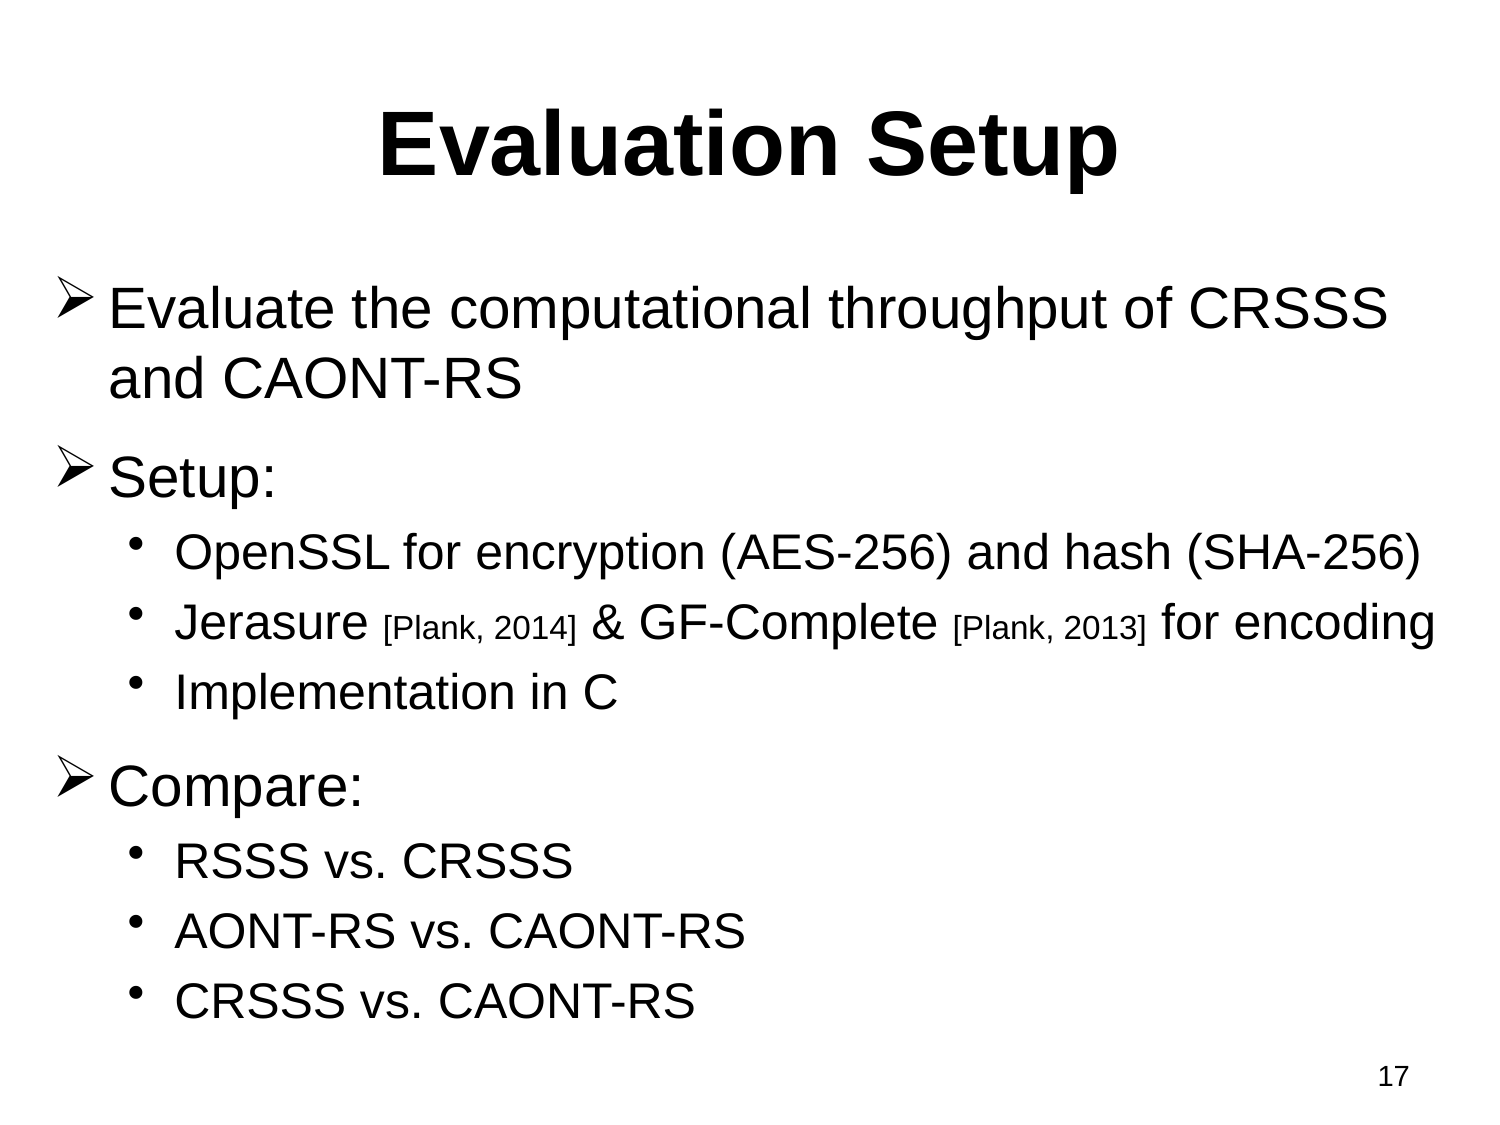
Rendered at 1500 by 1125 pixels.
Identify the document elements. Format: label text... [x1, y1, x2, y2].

slide_number 17 [1074, 1050, 1425, 1103]
list Evaluate the computational throughput of CRSSS and CAONT-RS Setup: OpenSSL for encryption (AES-256) and hash (SHA-256) Jerasure [Plank, 2014] & GF-Complete [Plank, 2013] for encoding Implementation in C Compare: RSSS vs. CRSSS AONT-RS vs. CAONT-RS CRSSS vs. CAONT-RS [37, 262, 1463, 1005]
title Evaluation Setup [75, 45, 1425, 233]
